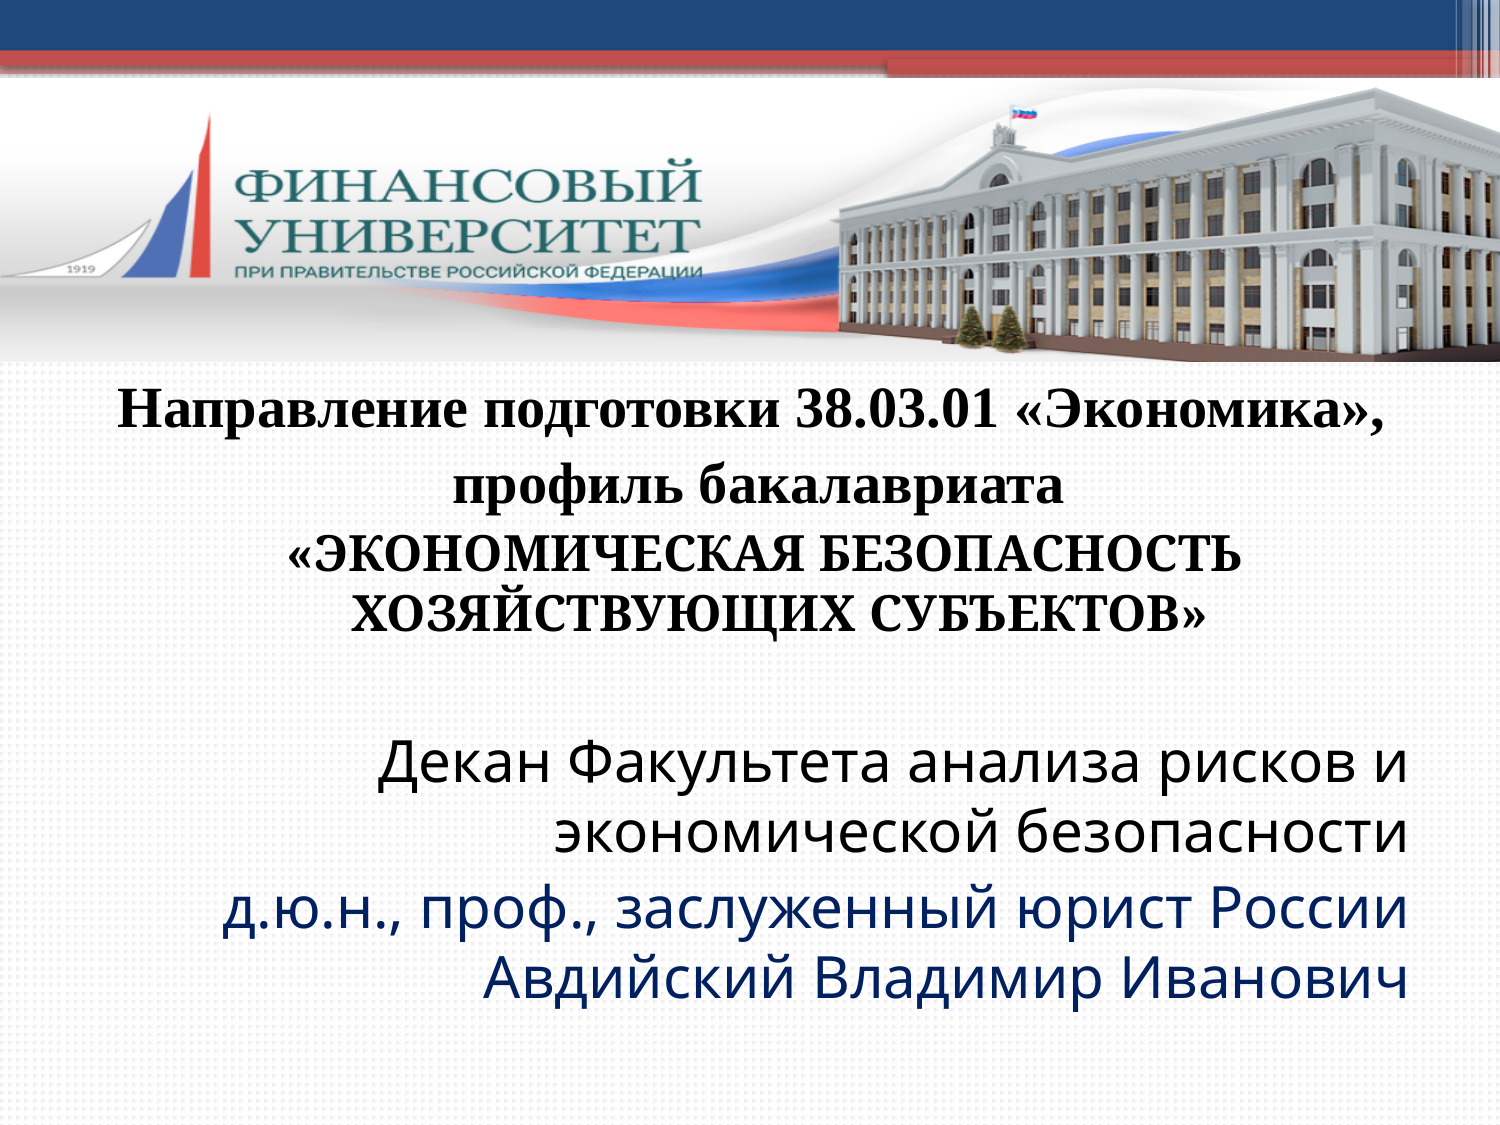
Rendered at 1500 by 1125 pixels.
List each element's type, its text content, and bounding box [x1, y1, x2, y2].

picture [0, 77, 1500, 362]
list Направление подготовки 38.03.01 «Экономика», профиль бакалавриата «ЭКОНОМИЧЕСКАЯ БЕЗОПАСНОСТЬ ХОЗЯЙСТВУЮЩИХ СУБЪЕКТОВ» Декан Факультета анализа рисков и экономической безопасности д.ю.н., проф., заслуженный юрист России Авдийский Владимир Иванович [74, 372, 1426, 1079]
